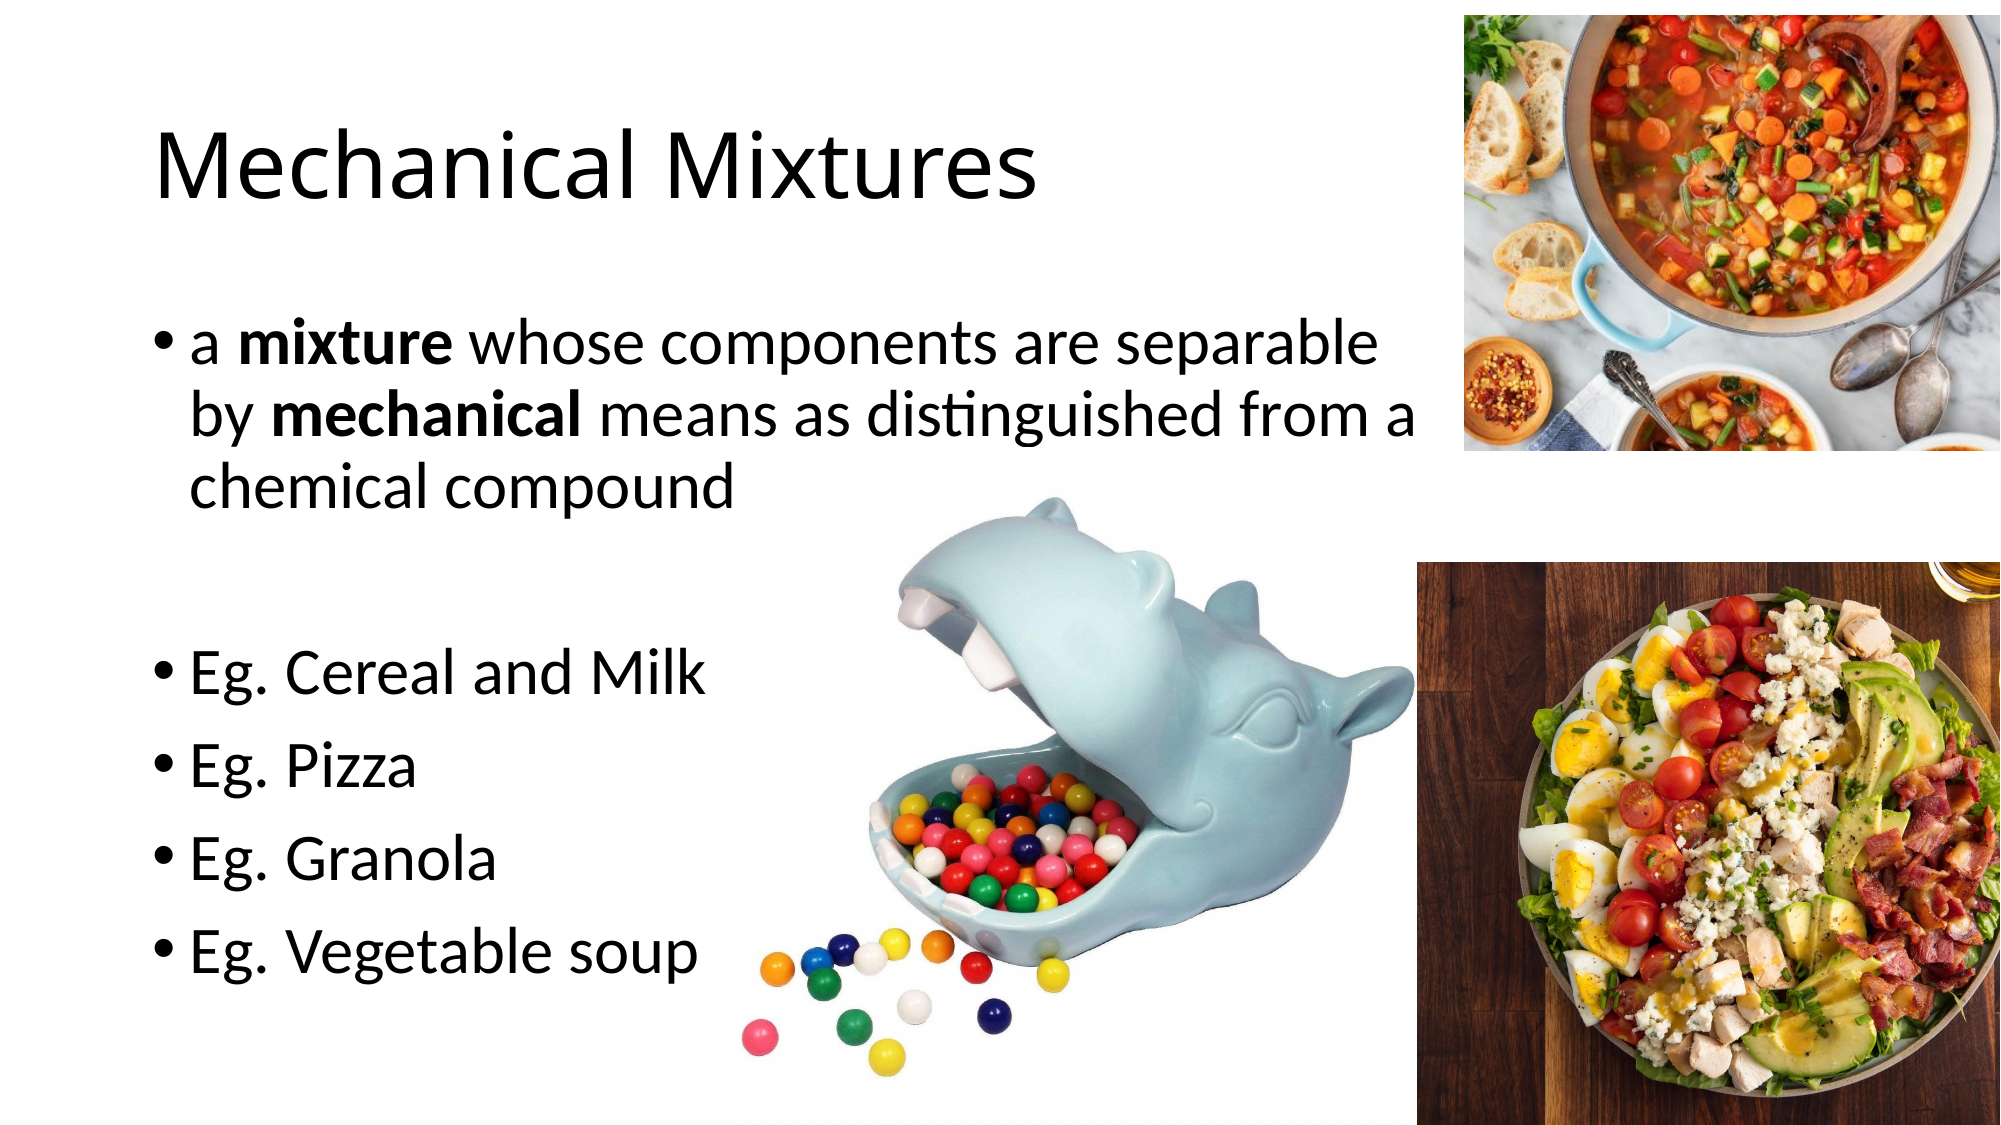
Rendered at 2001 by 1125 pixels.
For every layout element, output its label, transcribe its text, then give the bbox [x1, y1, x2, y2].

list a mixture whose components are separable by mechanical means as distinguished from a chemical compound. Eg. Cereal and Milk Eg. Pizza Eg. Granola Eg. Vegetable soup [137, 299, 1493, 1014]
picture [1464, 15, 2000, 451]
title Mechanical Mixtures [137, 59, 1464, 278]
picture [739, 447, 2000, 1125]
